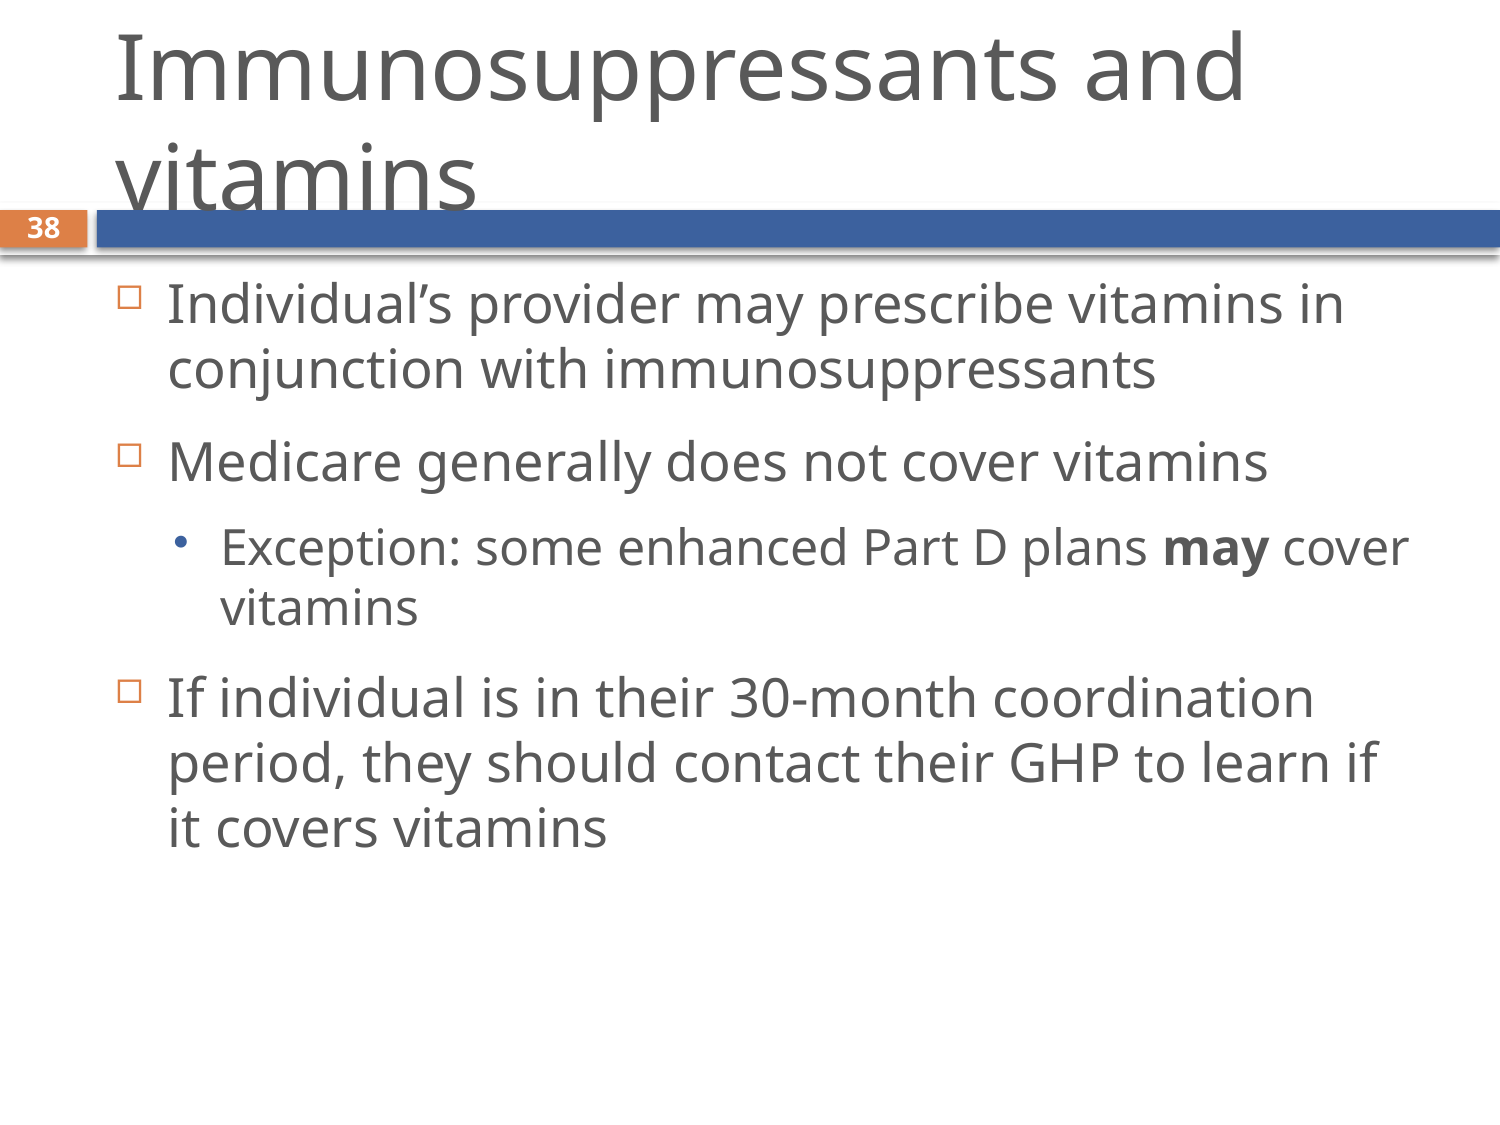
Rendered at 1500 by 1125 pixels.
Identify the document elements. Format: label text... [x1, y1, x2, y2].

title Immunosuppressants and vitamins [100, 37, 1438, 200]
list Individual’s provider may prescribe vitamins in conjunction with immunosuppressants Medicare generally does not cover vitamins Exception: some enhanced Part D plans may cover vitamins If individual is in their 30-month coordination period, they should contact their GHP to learn if it covers vitamins [100, 262, 1438, 1000]
slide_number 38 [0, 208, 88, 249]
